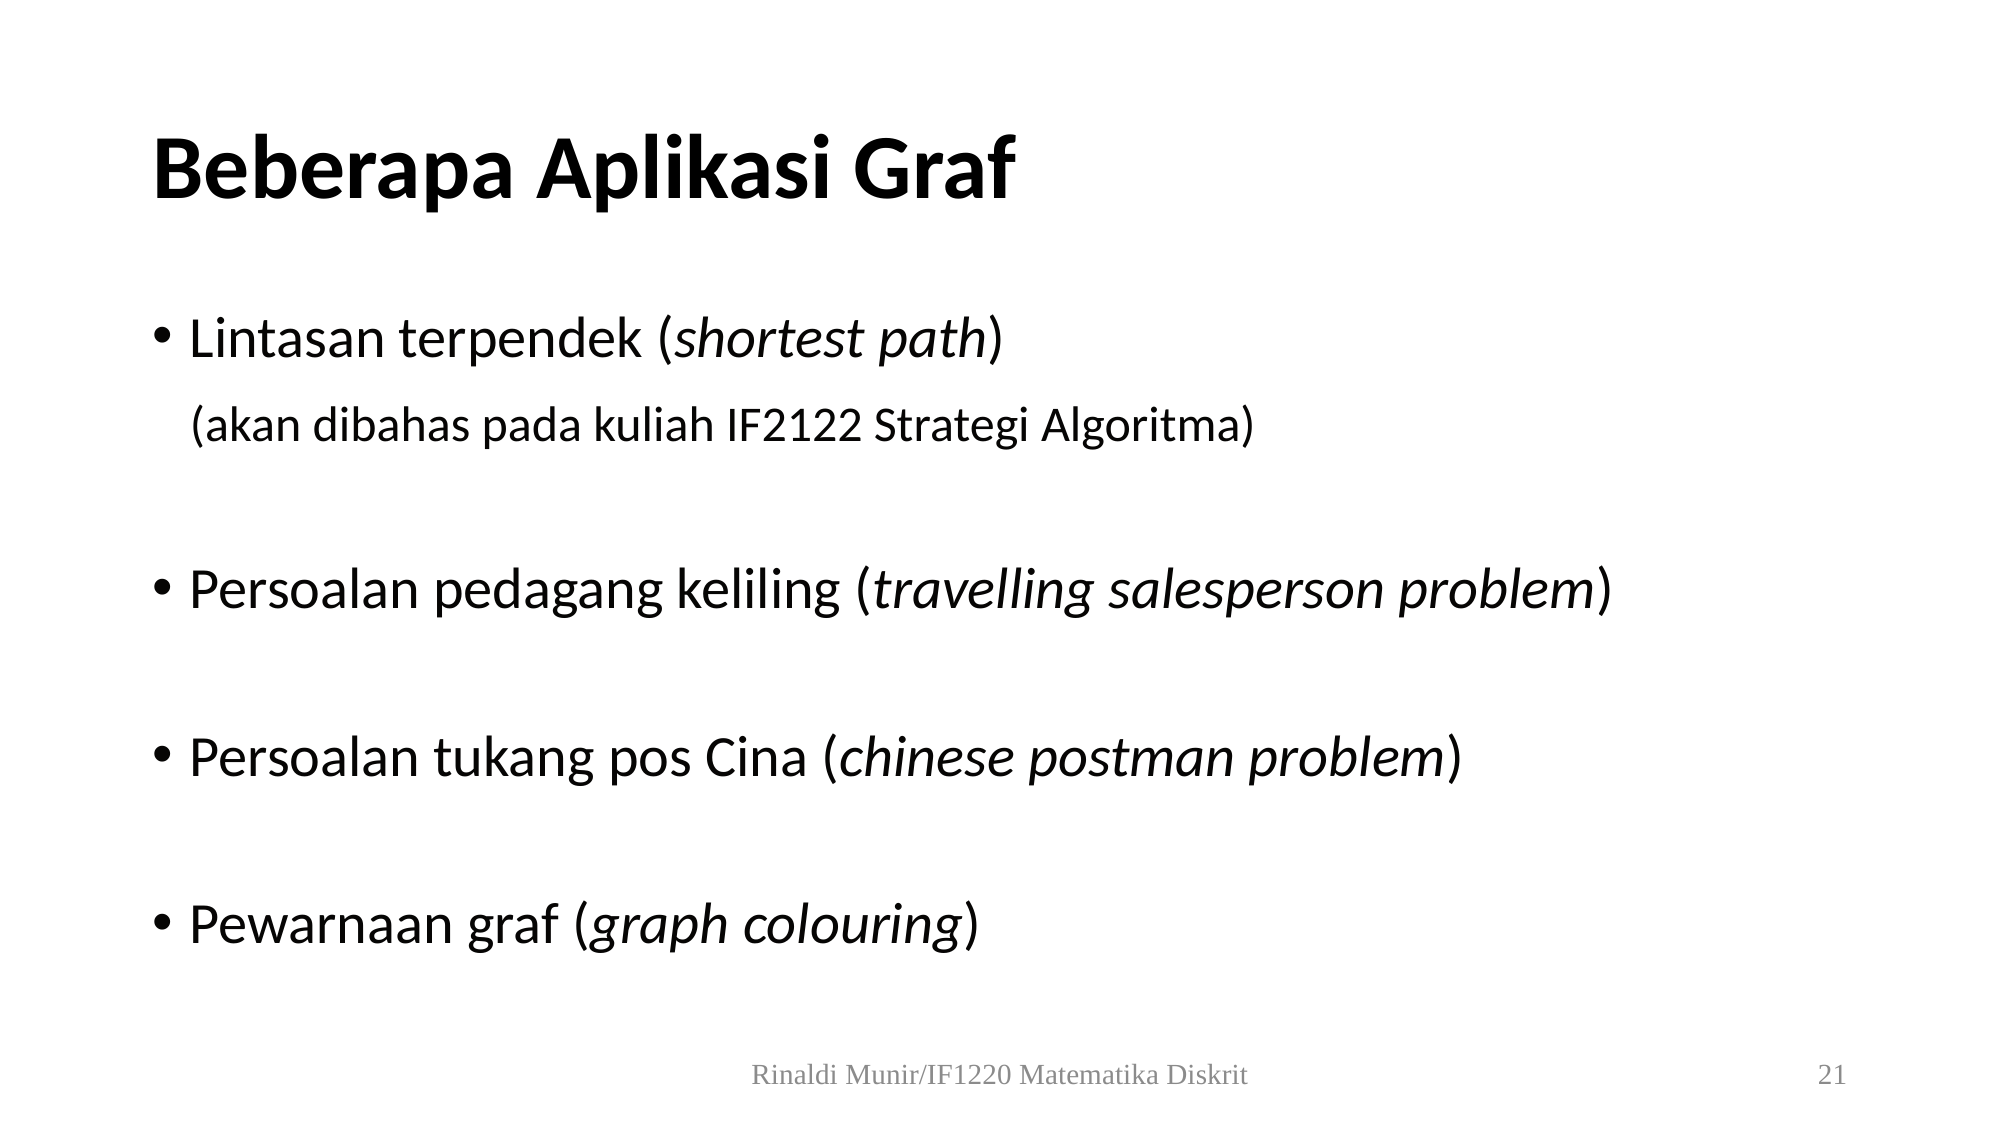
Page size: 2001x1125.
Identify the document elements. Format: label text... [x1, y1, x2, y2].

title Beberapa Aplikasi Graf [137, 59, 1863, 278]
slide_number 21 [1412, 1042, 1863, 1103]
footer Rinaldi Munir/IF1220 Matematika Diskrit [662, 1042, 1338, 1103]
list Lintasan terpendek (shortest path) (akan dibahas pada kuliah IF2122 Strategi Algoritma) Persoalan pedagang keliling (travelling salesperson problem) Persoalan tukang pos Cina (chinese postman problem) Pewarnaan graf (graph colouring) [137, 299, 1863, 1014]
